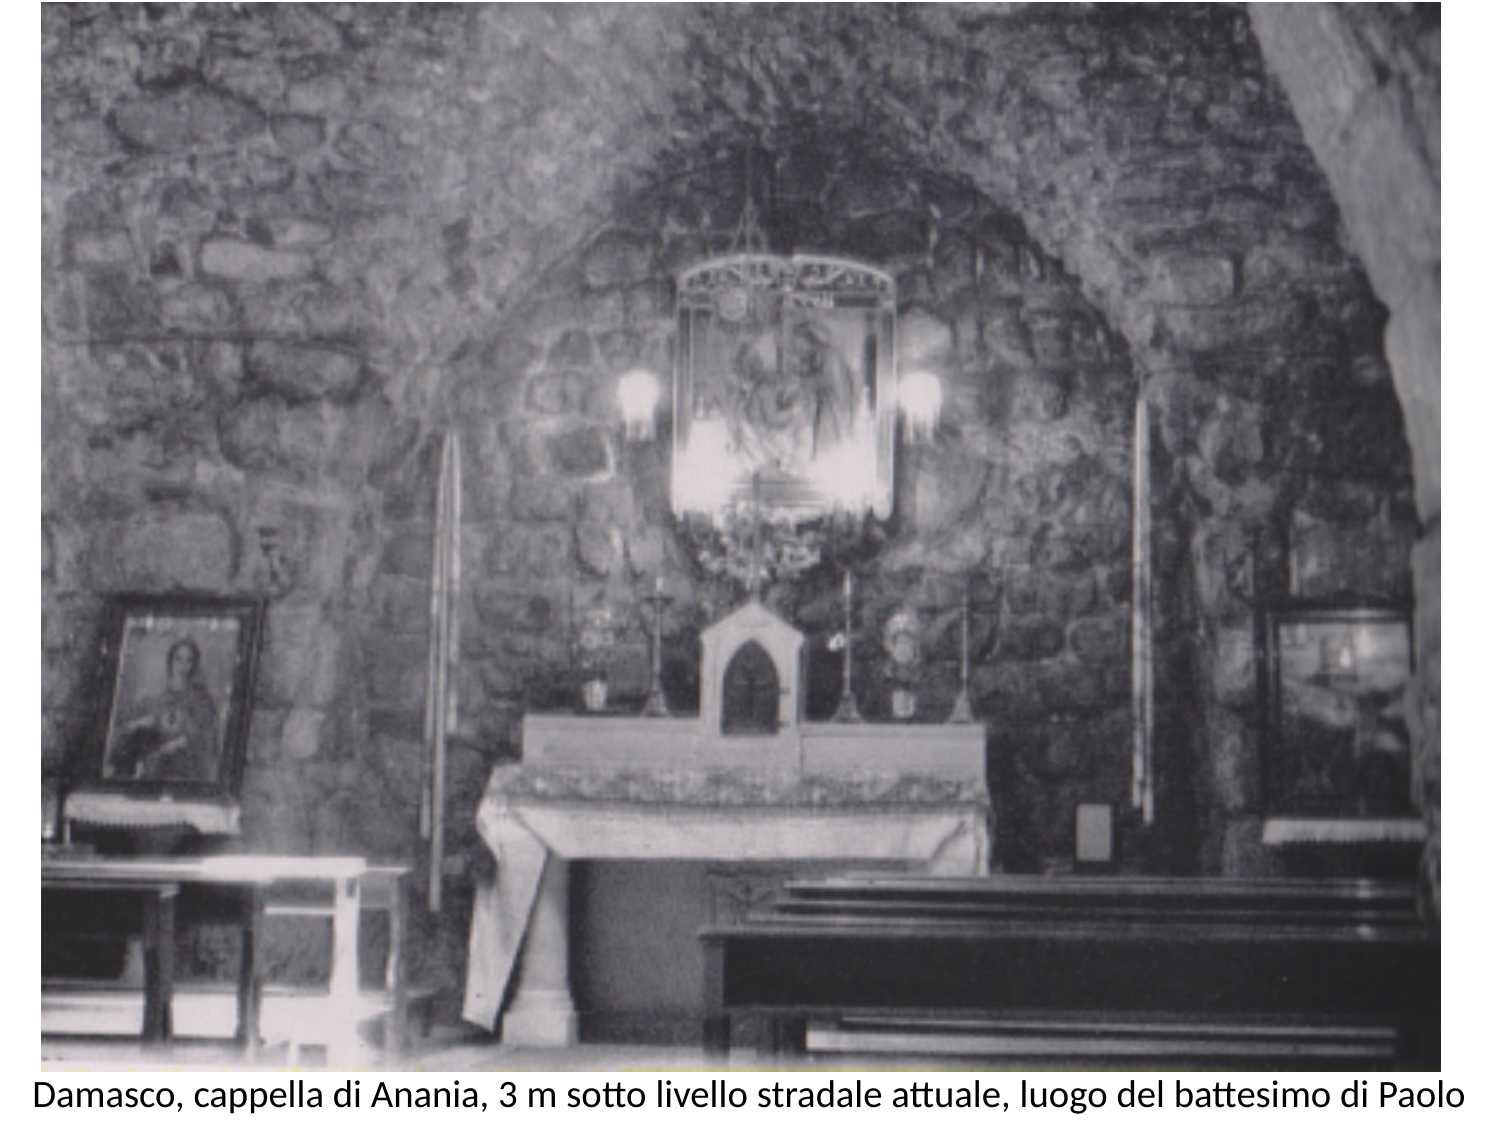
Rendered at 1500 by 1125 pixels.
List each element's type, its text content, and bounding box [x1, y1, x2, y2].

title Damasco, cappella di Anania, 3 m sotto livello stradale attuale, luogo del battesimo di Paolo [0, 1058, 1500, 1125]
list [41, 1, 1442, 1073]
